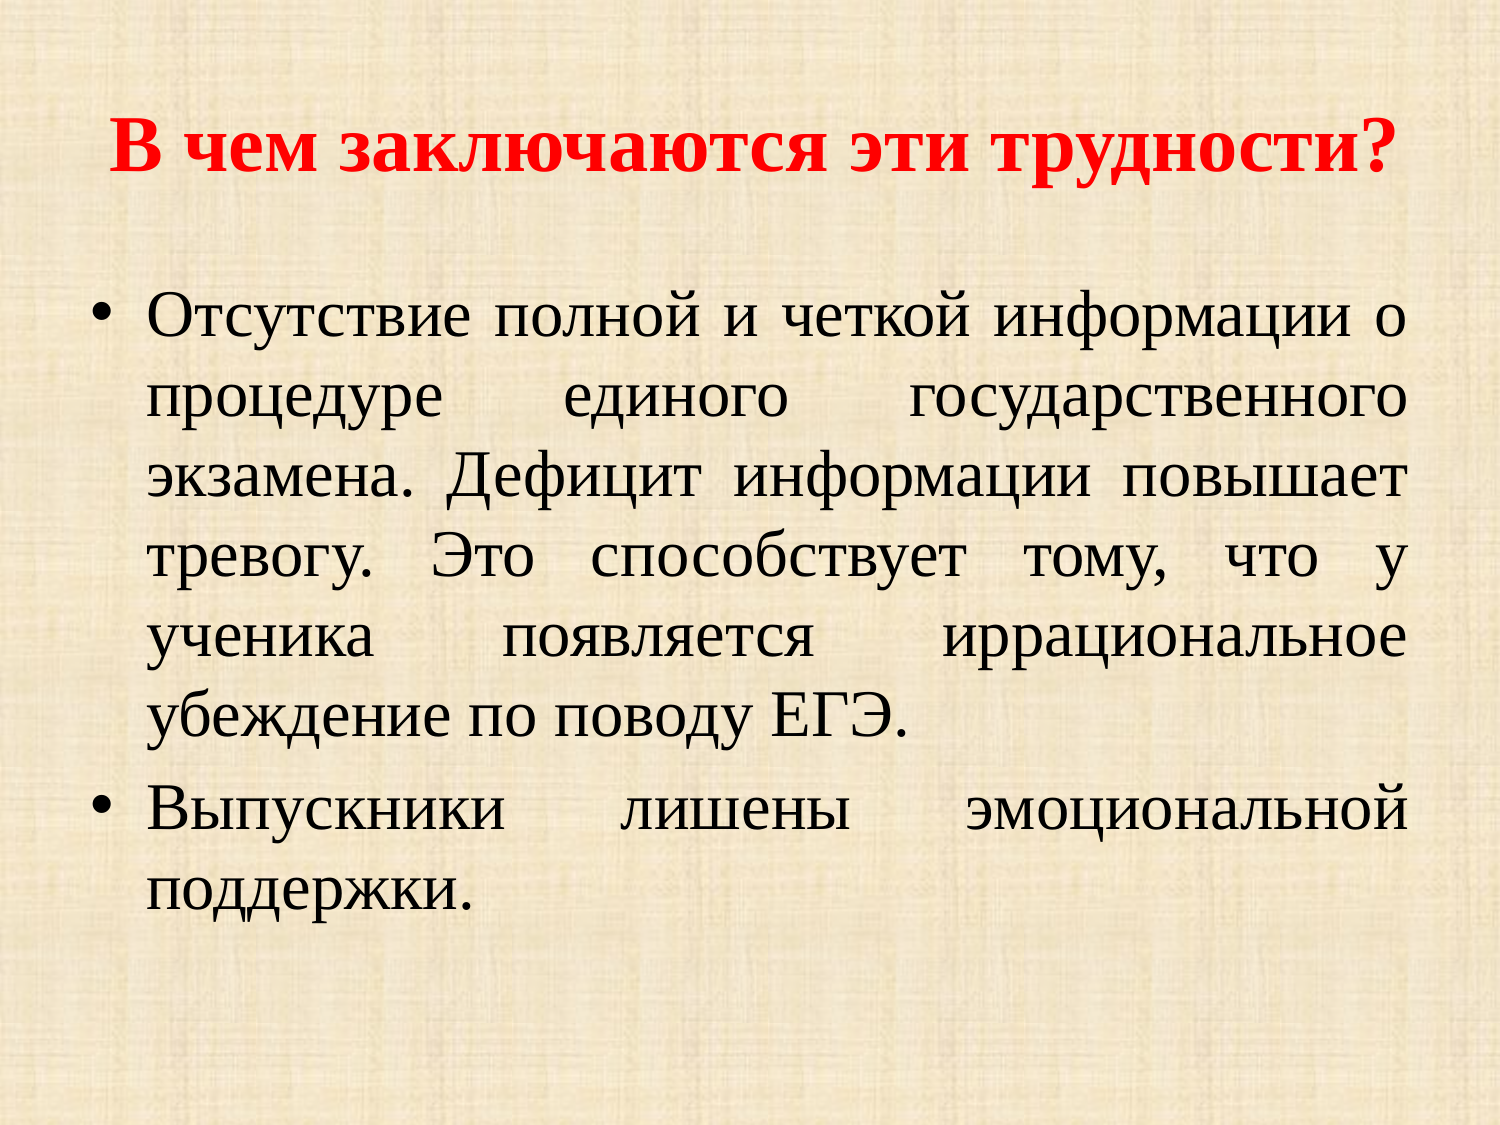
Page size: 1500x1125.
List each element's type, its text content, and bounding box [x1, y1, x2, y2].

list Отсутствие полной и четкой информации о процедуре единого государственного экзамена. Дефицит информации повышает тревогу. Это способствует тому, что у ученика появляется иррациональное убеждение по поводу ЕГЭ. Выпускники лишены эмоциональной поддержки. [75, 262, 1425, 1005]
title В чем заключаются эти трудности? [58, 45, 1454, 233]
